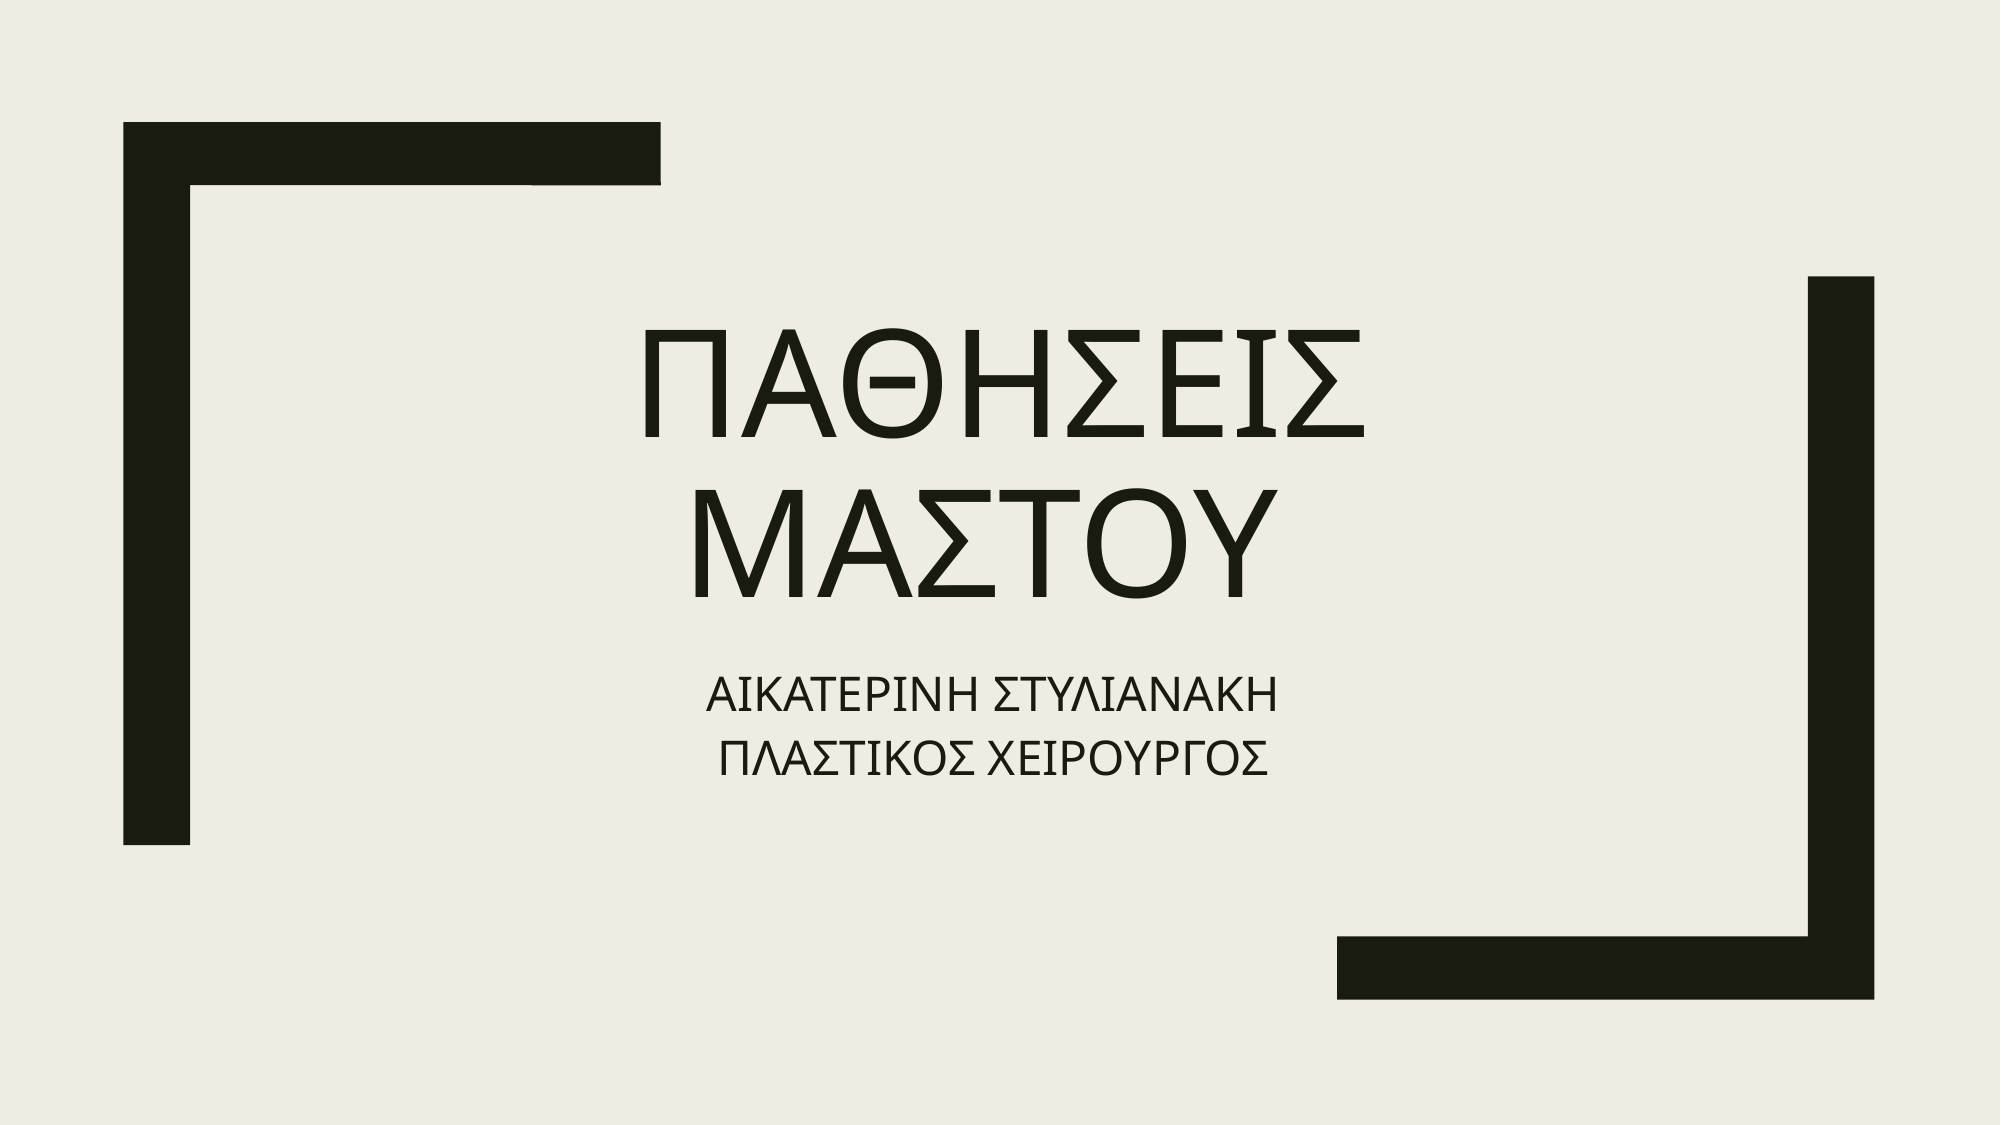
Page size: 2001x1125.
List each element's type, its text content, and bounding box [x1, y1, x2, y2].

title Παθησεις μαστου [314, 293, 1686, 638]
subtitle ΑΙΚΑΤΕΡΙΝΗ ΣΤΥΛΙΑΝΑΚΗ ΠΛΑΣΤΙΚΟΣ ΧΕΙΡΟΥΡΓΟΣ [439, 649, 1561, 828]
